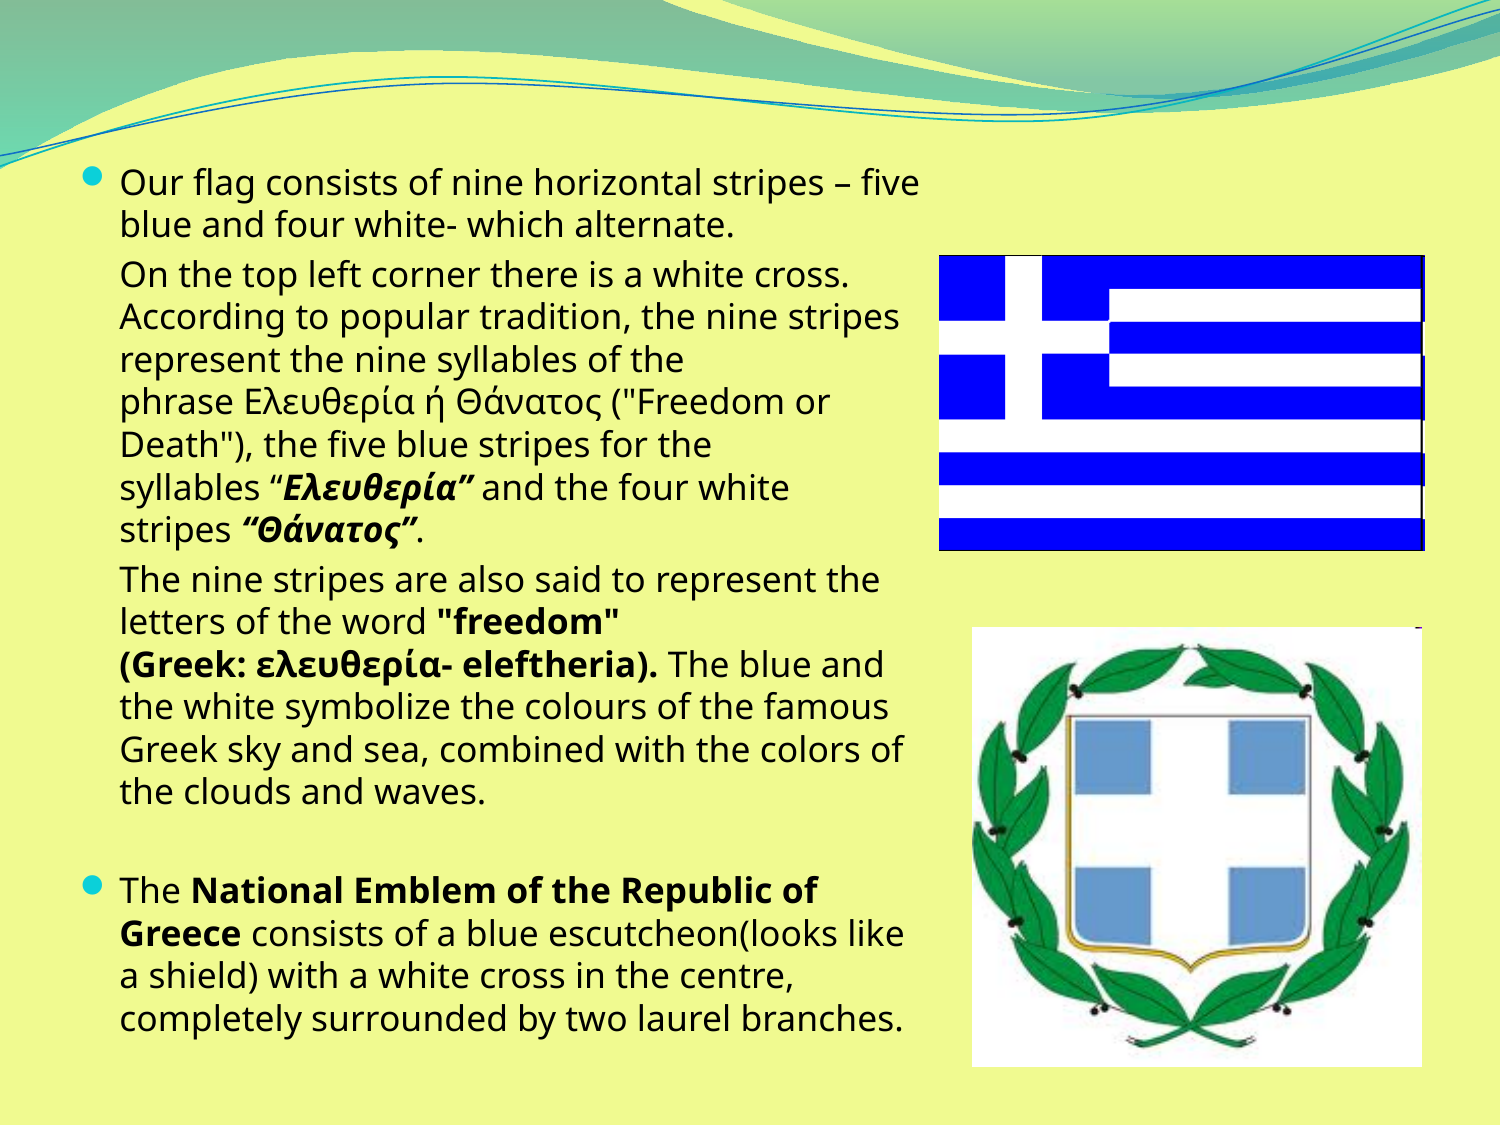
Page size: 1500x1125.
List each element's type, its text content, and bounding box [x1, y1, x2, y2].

list Our flag consists of nine horizontal stripes – five blue and four white- which alternate. On the top left corner there is a white cross. According to popular tradition, the nine stripes represent the nine syllables of the phrase Ελευθερία ή Θάνατος ("Freedom or Death"), the five blue stripes for the syllables “Ελευθερία” and the four white stripes “Θάνατος”. The nine stripes are also said to represent the letters of the word "freedom" (Greek: ελευθερία- eleftheria). The blue and the white symbolize the colours of the famous Greek sky and sea, combined with the colors of the clouds and waves. The National Emblem of the Republic of Greece consists of a blue escutcheon(looks like a shield) with a white cross in the centre, completely surrounded by two laurel branches. [64, 152, 950, 1067]
picture [938, 255, 1426, 552]
picture [972, 627, 1422, 1067]
